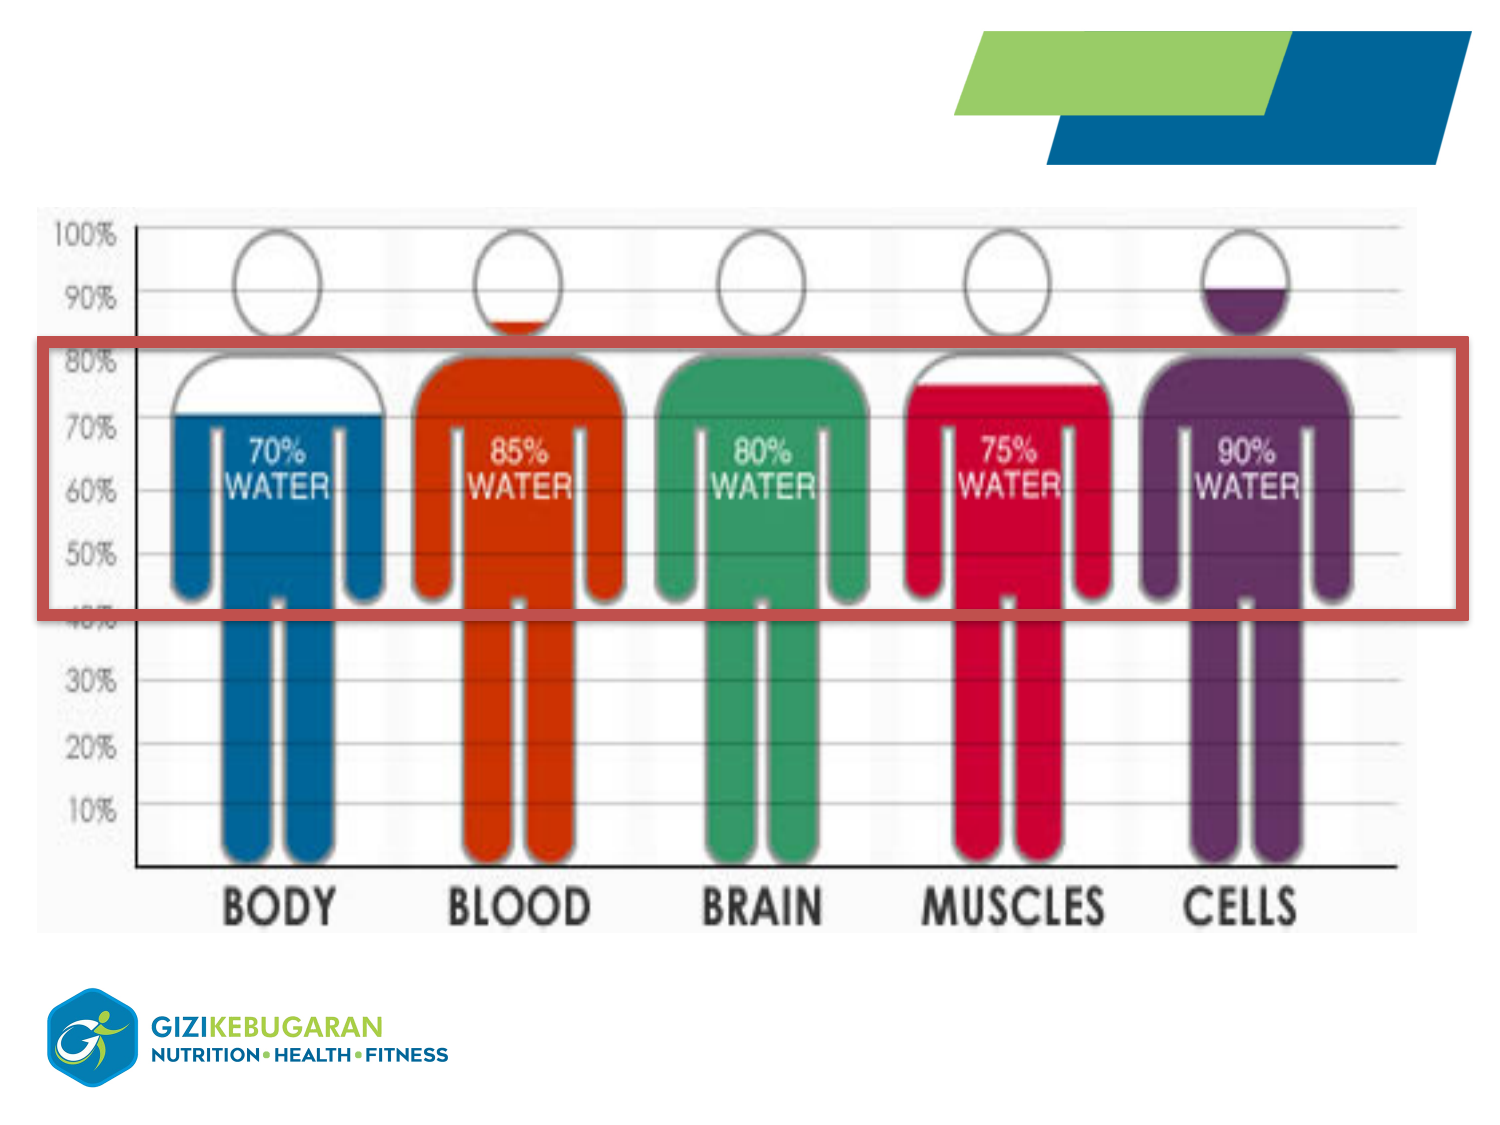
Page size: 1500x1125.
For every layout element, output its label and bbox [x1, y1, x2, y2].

picture [0, 0, 1500, 1125]
text_box [1421, 336, 1469, 621]
